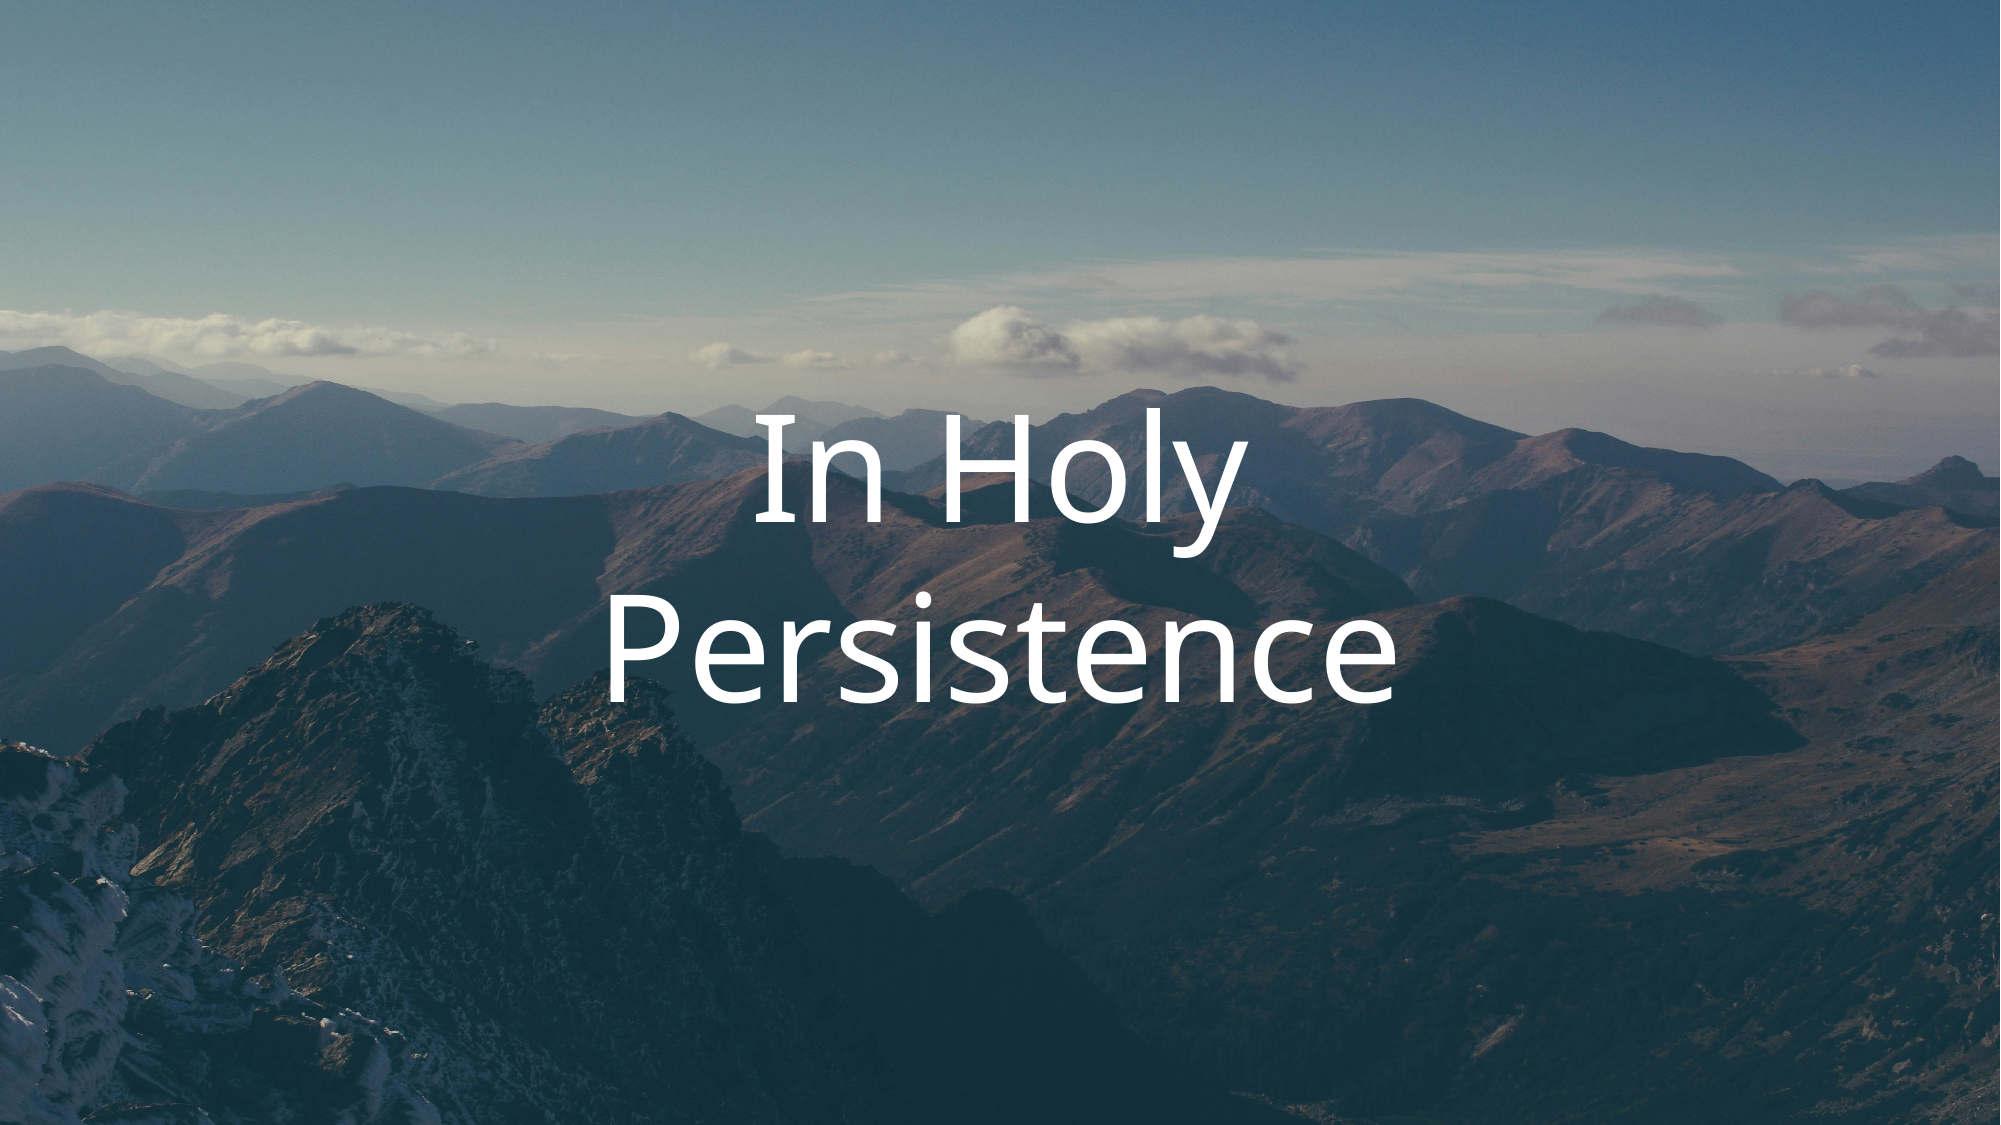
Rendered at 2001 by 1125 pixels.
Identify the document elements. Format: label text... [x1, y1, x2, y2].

text_box In Holy Persistence [315, 365, 1685, 741]
picture [0, 0, 2000, 1125]
